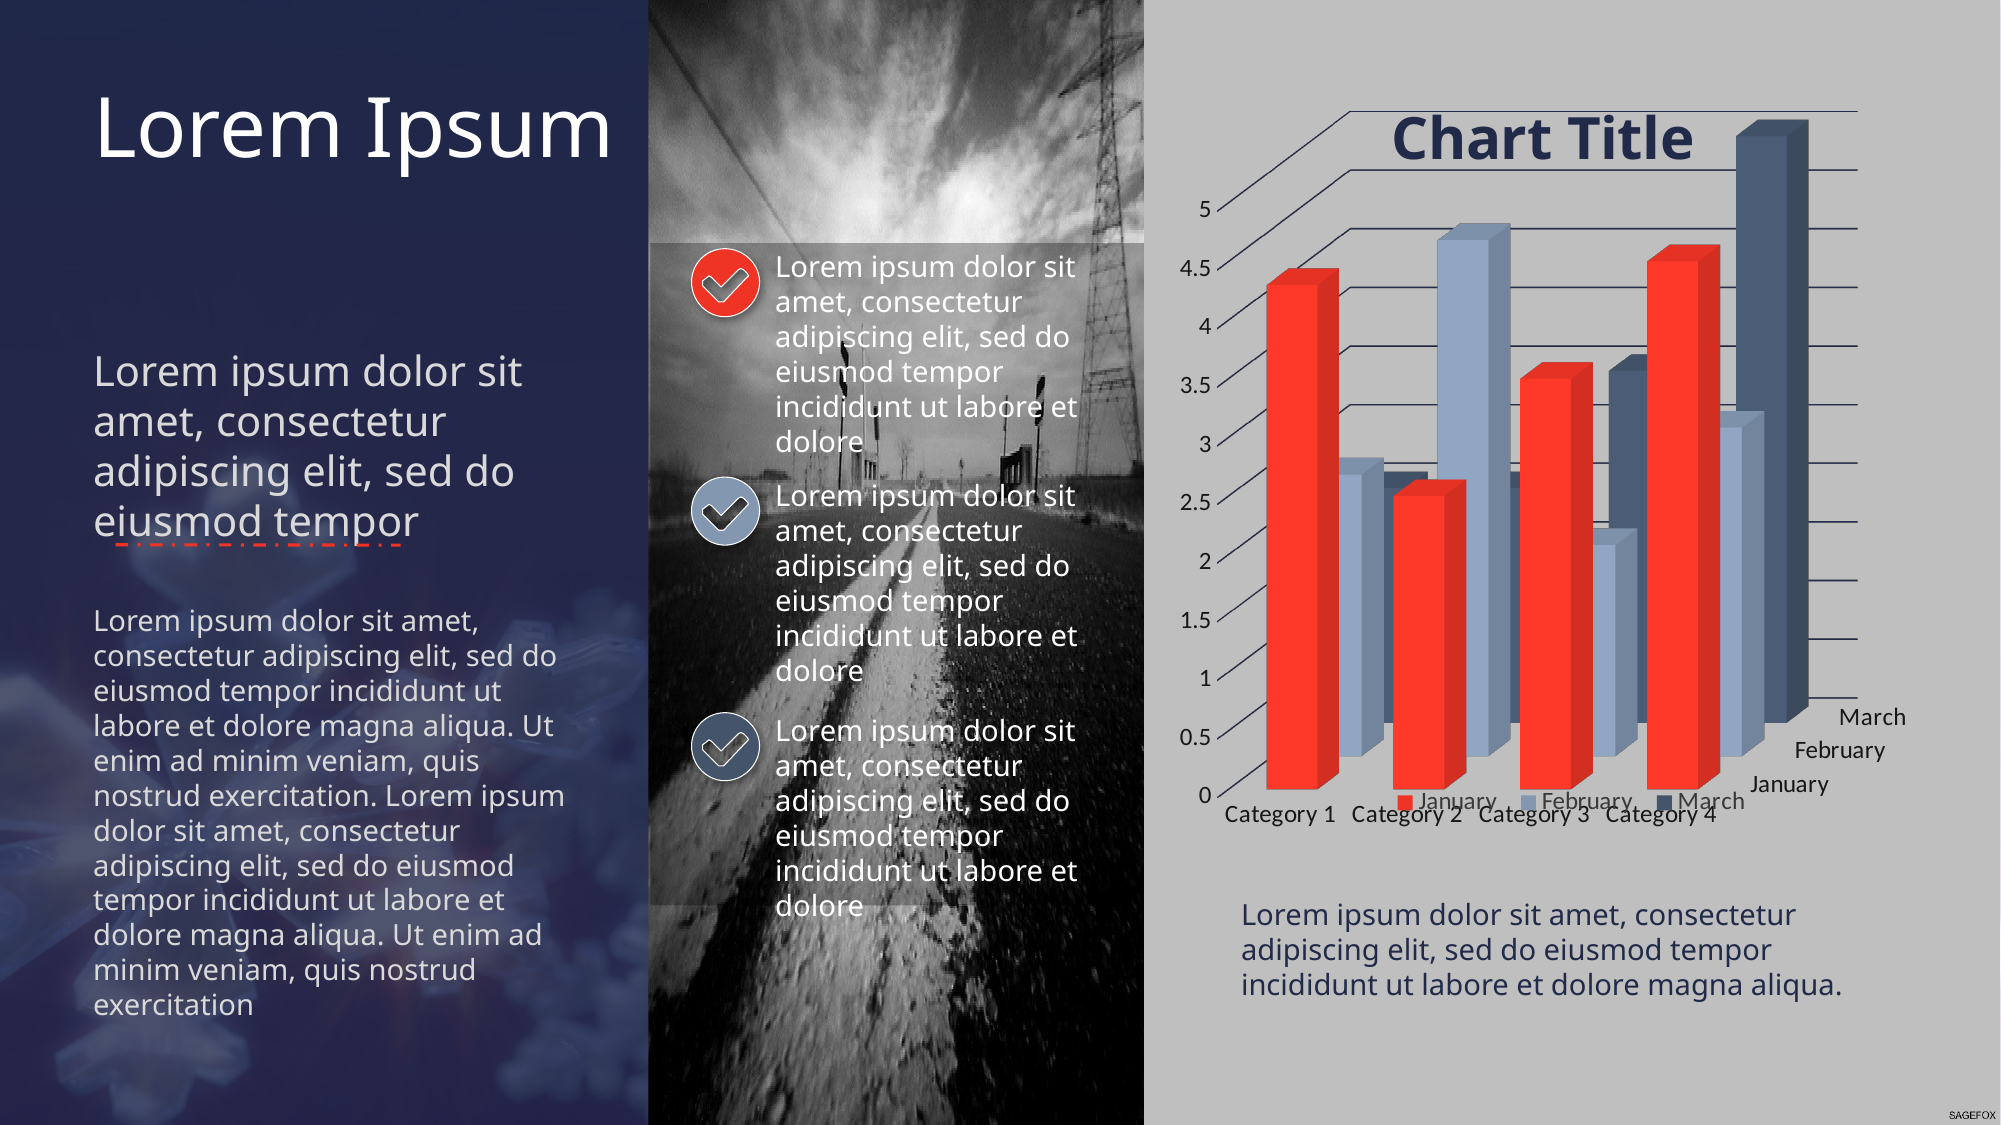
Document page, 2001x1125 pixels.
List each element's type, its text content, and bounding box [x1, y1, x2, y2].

picture [1924, 0, 2001, 1125]
text_box Lorem ipsum dolor sit amet, consectetur adipiscing elit, sed do eiusmod tempor incididunt ut labore et dolore magna aliqua. [1226, 906, 1909, 1009]
text_box [1143, 0, 2000, 1125]
text_box [691, 477, 760, 546]
text_box [647, 0, 1143, 1125]
text_box Lorem ipsum dolor sit amet, consectetur adipiscing elit, sed do eiusmod tempor incididunt ut labore et dolore [775, 248, 1121, 459]
text_box Lorem Ipsum [78, 66, 649, 182]
text_box Lorem ipsum dolor sit amet, consectetur adipiscing elit, sed do eiusmod tempor [78, 337, 604, 552]
text_box Lorem ipsum dolor sit amet, consectetur adipiscing elit, sed do eiusmod tempor incididunt ut labore et dolore [775, 477, 1121, 687]
text_box [649, 242, 1143, 907]
text_box [691, 712, 760, 781]
text_box Lorem ipsum dolor sit amet, consectetur adipiscing elit, sed do eiusmod tempor incididunt ut labore et dolore [775, 712, 1121, 923]
chart [1159, 10, 1975, 906]
text_box Lorem ipsum dolor sit amet, consectetur adipiscing elit, sed do eiusmod tempor incididunt ut labore et dolore magna aliqua. Ut enim ad minim veniam, quis nostrud exercitation. Lorem ipsum dolor sit amet, consectetur adipiscing elit, sed do eiusmod tempor incididunt ut labore et dolore magna aliqua. Ut enim ad minim veniam, quis nostrud exercitation [78, 594, 604, 1074]
text_box [691, 248, 760, 317]
